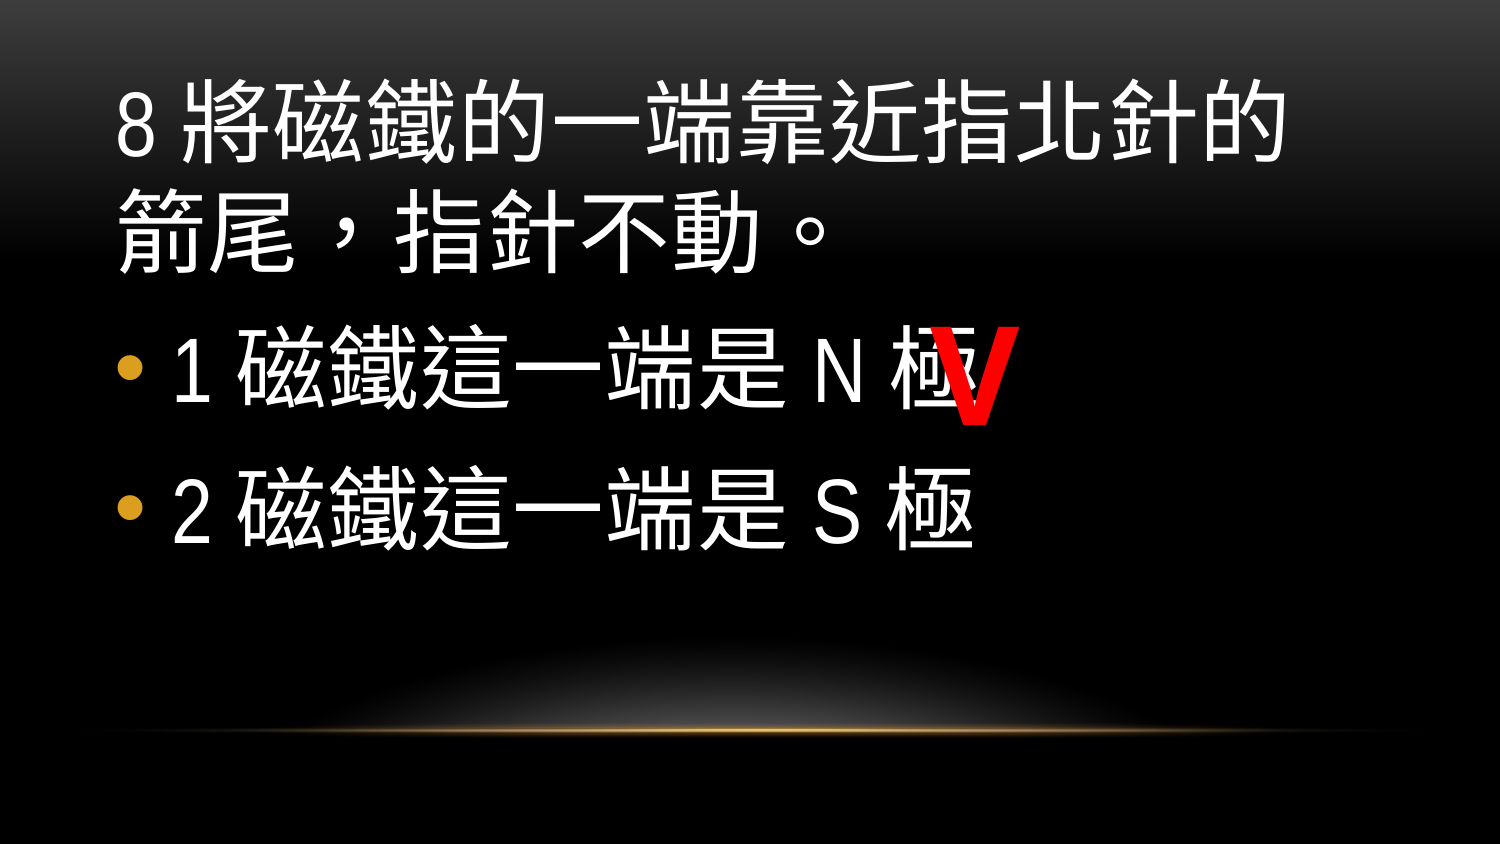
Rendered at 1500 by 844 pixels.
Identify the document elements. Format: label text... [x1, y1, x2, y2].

text_box V [915, 280, 1117, 529]
list 1磁鐵這一端是N極 2磁鐵這一端是S極 [99, 303, 1400, 704]
picture [0, 0, 1500, 844]
title 8將磁鐵的一端靠近指北針的箭尾，指針不動。 [100, 55, 1401, 292]
